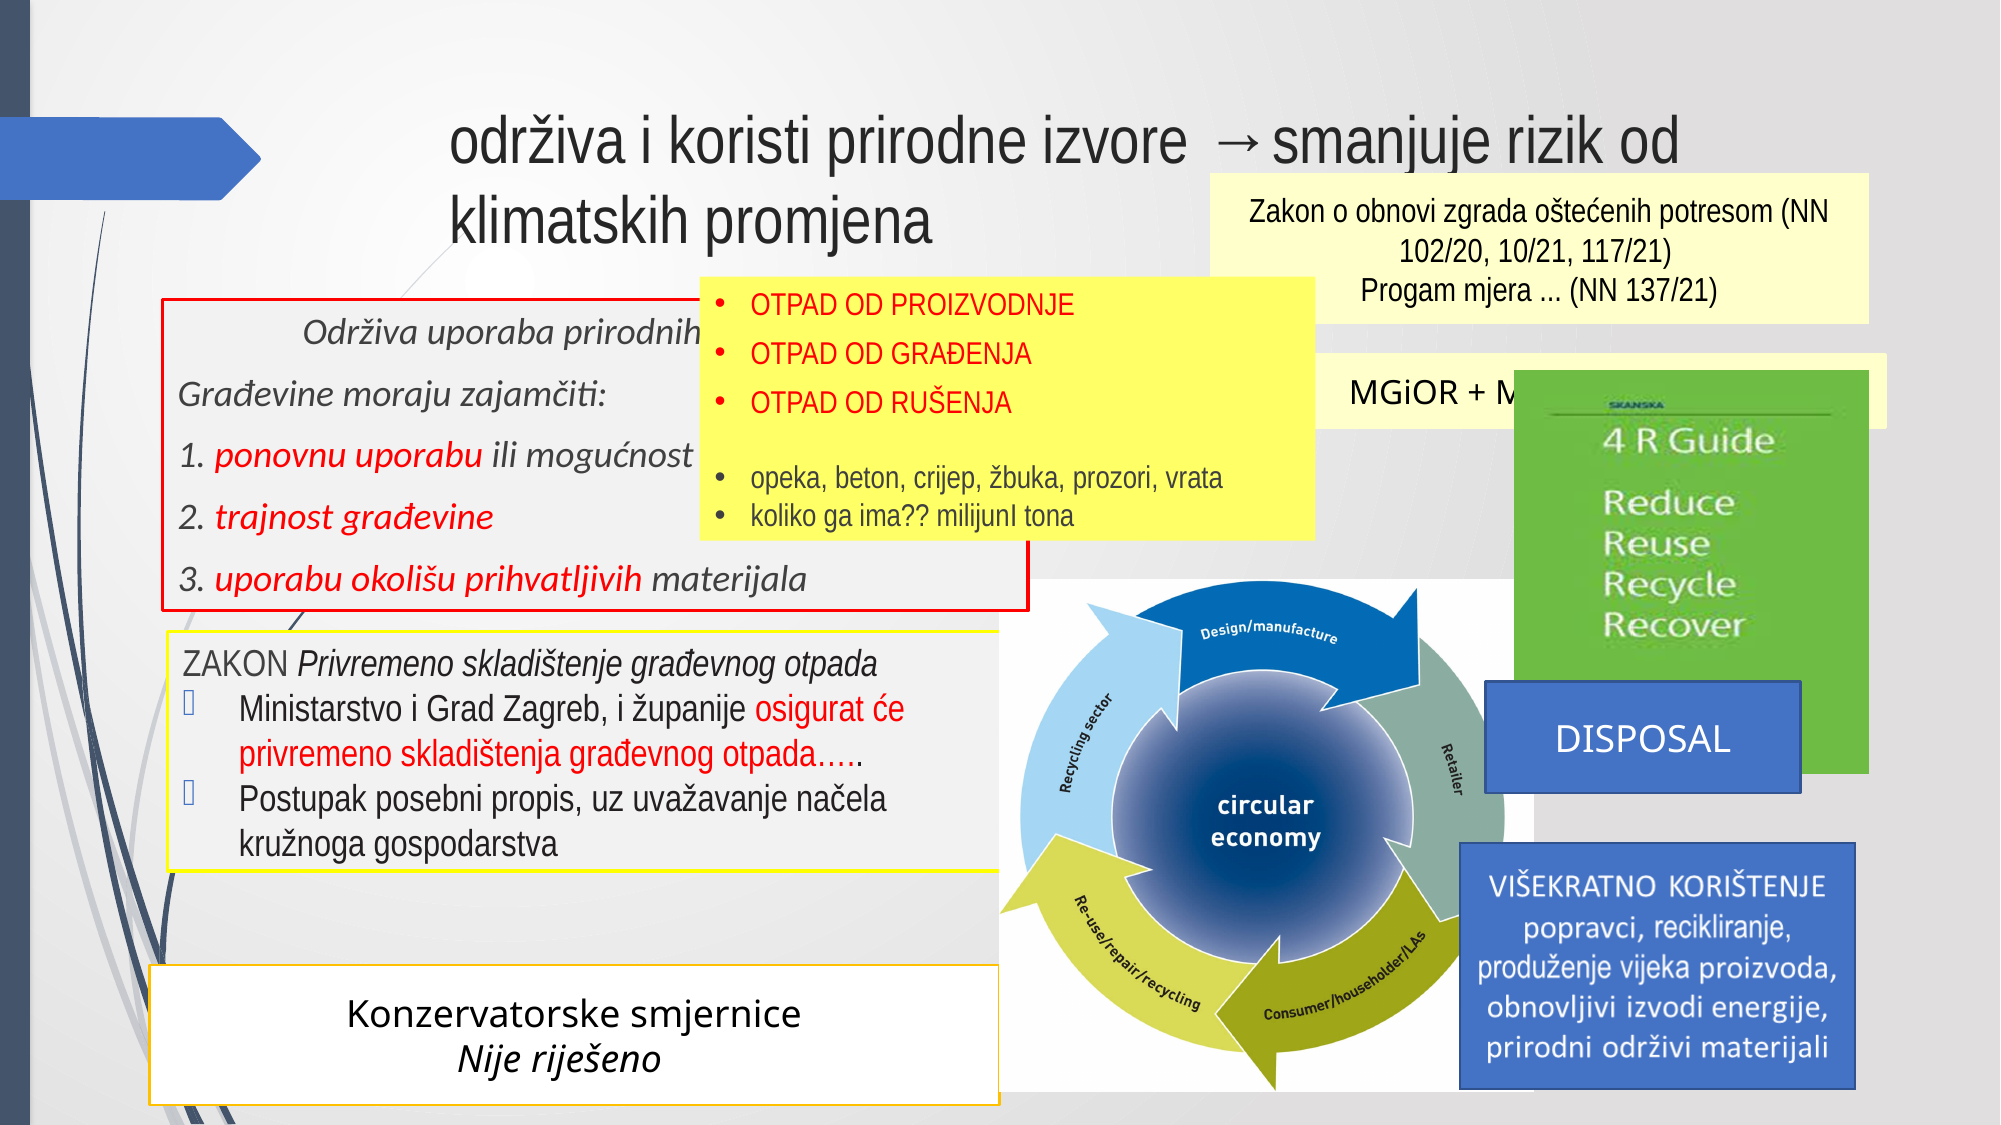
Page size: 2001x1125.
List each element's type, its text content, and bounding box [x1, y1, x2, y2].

picture [999, 370, 1870, 1092]
list ZAKON Privremeno skladištenje građevnog otpada Ministarstvo i Grad Zagreb, i županije osigurat će privremeno skladištenja građevnog otpada….. Postupak posebni propis, uz uvažavanje načela kružnoga gospodarstva [167, 631, 994, 872]
text_box Održiva uporaba prirodnih izvora (TZ7) Građevine moraju zajamčiti: 1. ponovnu uporabu ili mogućnost reciklaže 2. trajnost građevine 3. uporabu okolišu prihvatljivih materijala [162, 299, 1029, 611]
text_box DISPOSAL [1538, 783, 1802, 794]
text_box Konzervatorske smjernice Nije riješeno [148, 964, 1001, 1106]
text_box OTPAD OD PROIZVODNJE OTPAD OD GRAĐENJA OTPAD OD RUŠENJA opeka, beton, crijep, žbuka, prozori, vrata koliko ga ima?? milijunI tona [699, 276, 1316, 541]
title održiva i koristi prirodne izvore →smanjuje rizik od klimatskih promjena [434, 89, 1896, 300]
text_box MGiOR + MPUGiDI + MKiM [1316, 353, 1887, 429]
text_box Zakon o obnovi zgrada oštećenih potresom (NN 102/20, 10/21, 117/21) Progam mjera ... (NN 137/21) [1209, 172, 1870, 326]
